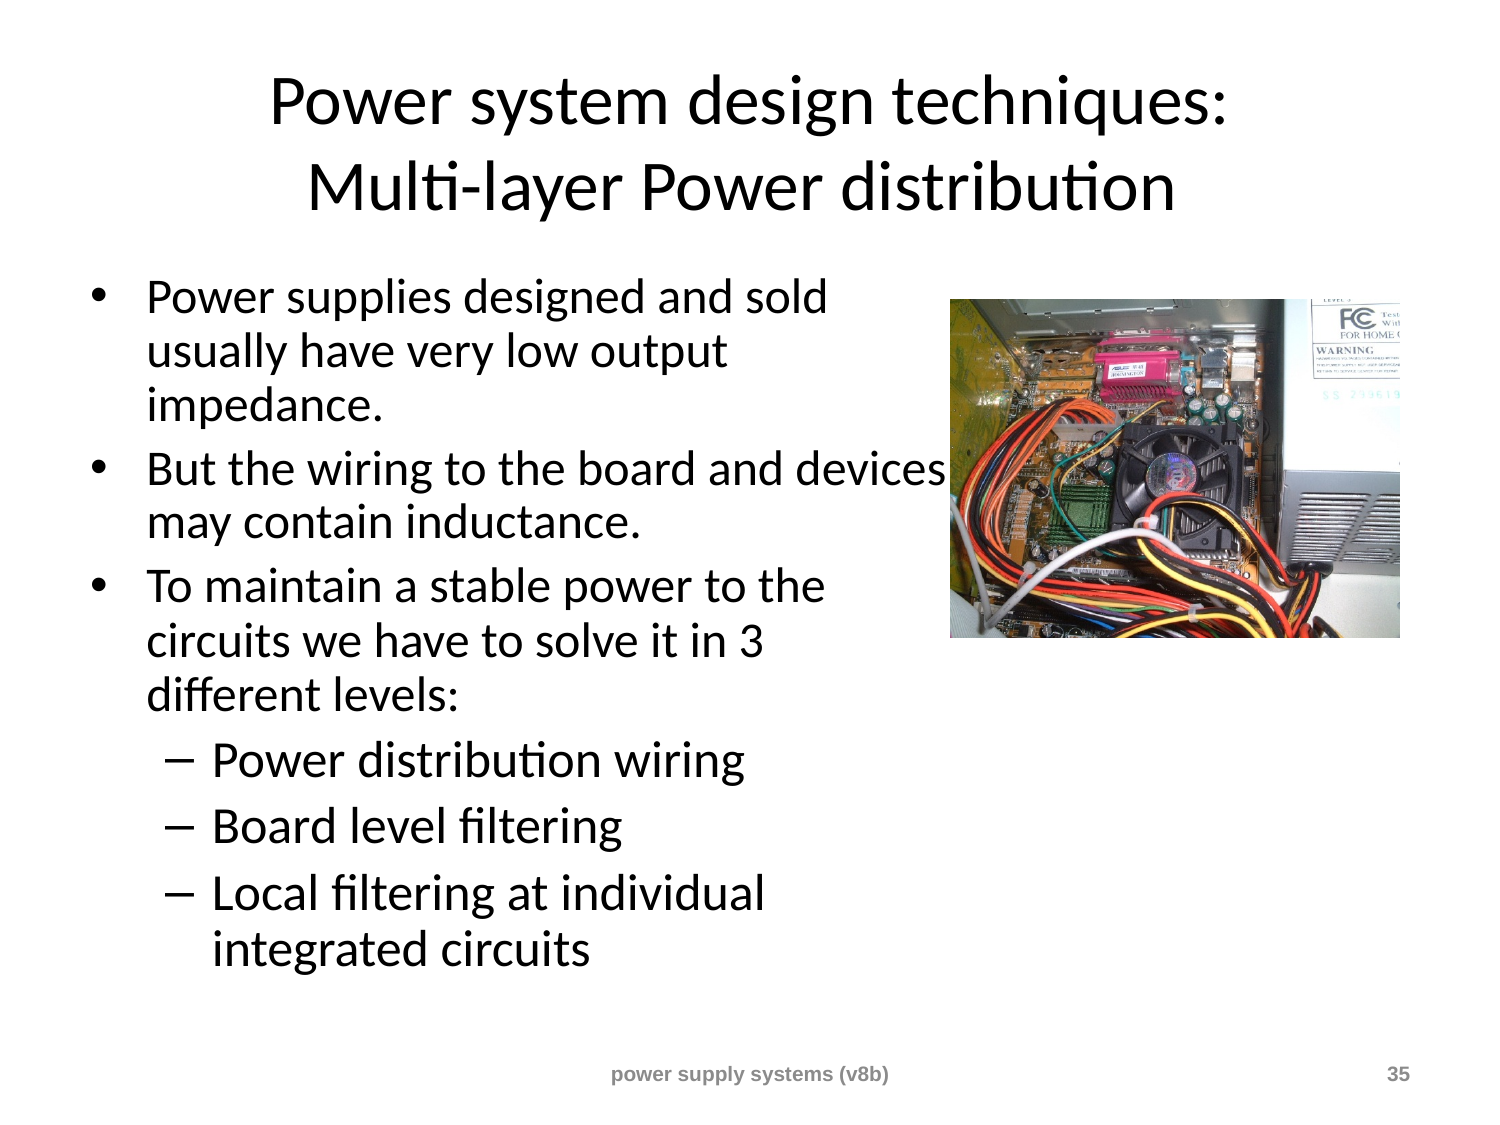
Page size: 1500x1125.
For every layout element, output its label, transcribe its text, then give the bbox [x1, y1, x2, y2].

picture [949, 299, 1401, 638]
slide_number 35 [1074, 1042, 1425, 1103]
title Power system design techniques: Multi-layer Power distribution [75, 45, 1425, 233]
footer power supply systems (v8b) [512, 1042, 988, 1103]
list Power supplies designed and sold usually have very low output impedance. But the wiring to the board and devices may contain inductance. To maintain a stable power to the circuits we have to solve it in 3 different levels: Power distribution wiring Board level filtering Local filtering at individual integrated circuits [75, 262, 963, 1000]
